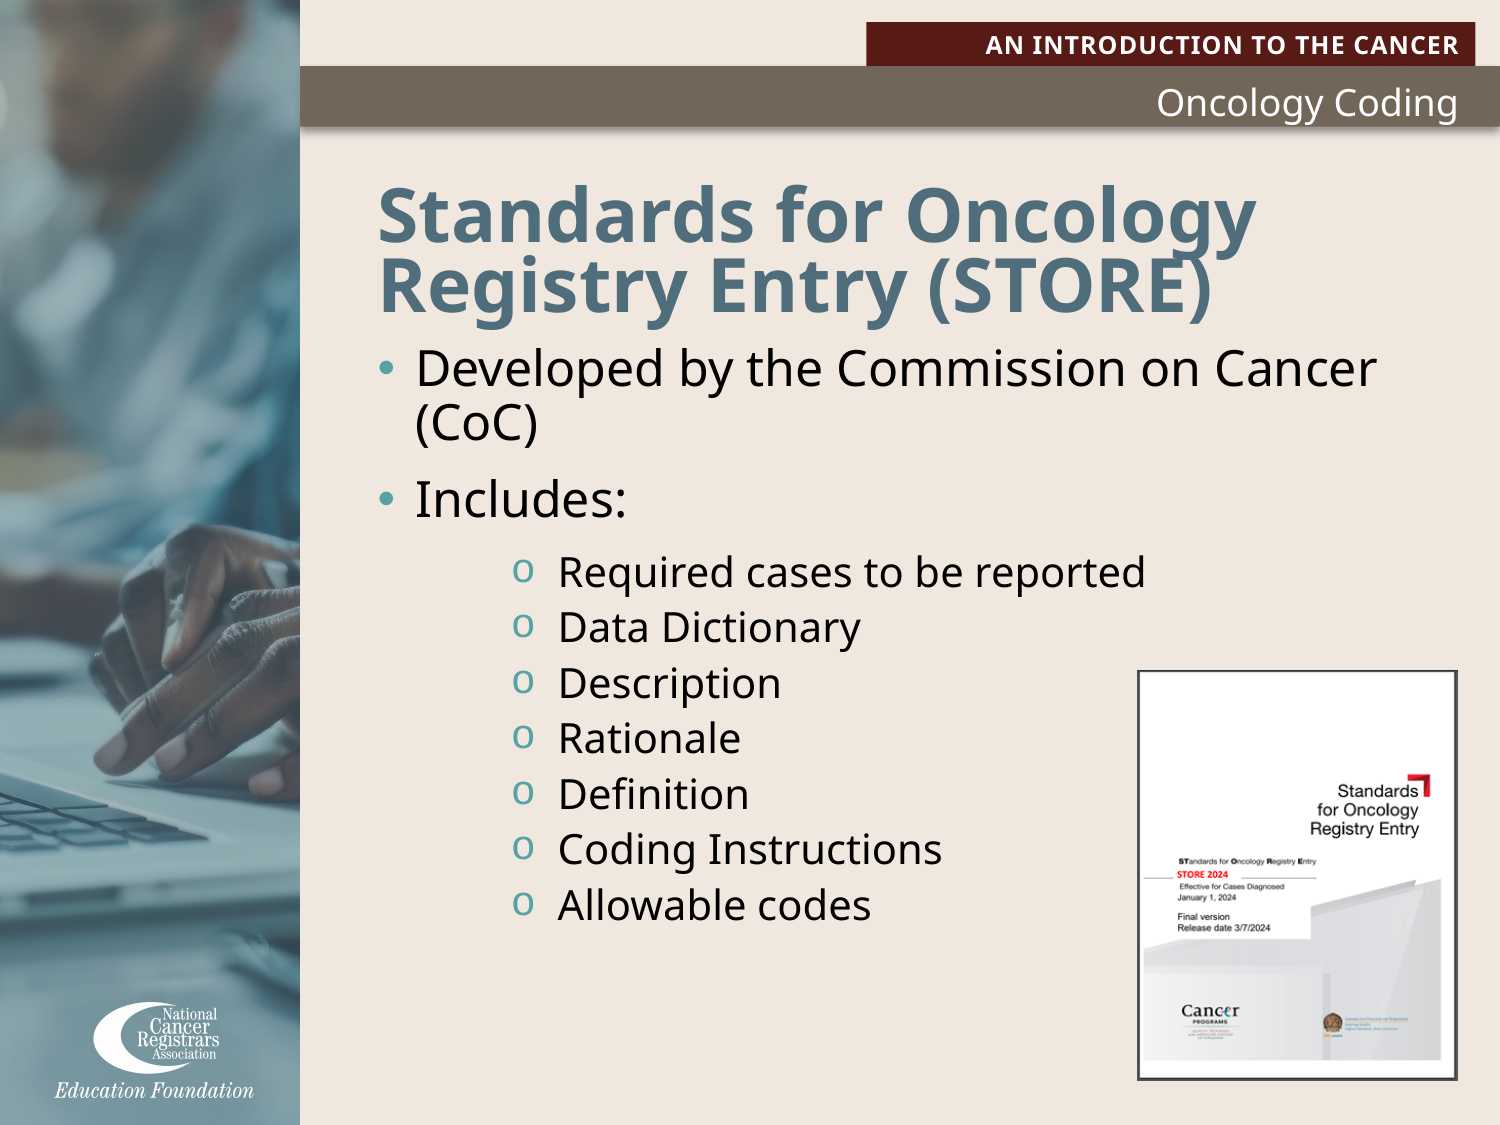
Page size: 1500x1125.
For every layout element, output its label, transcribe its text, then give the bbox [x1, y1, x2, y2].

picture [1136, 670, 1458, 1082]
title Standards for Oncology Registry Entry (STORE) [362, 149, 1397, 336]
list Developed by the Commission on Cancer (CoC) Includes: Required cases to be reported Data Dictionary Description Rationale Definition Coding Instructions Allowable codes [362, 336, 1397, 1050]
picture [54, 1002, 254, 1098]
